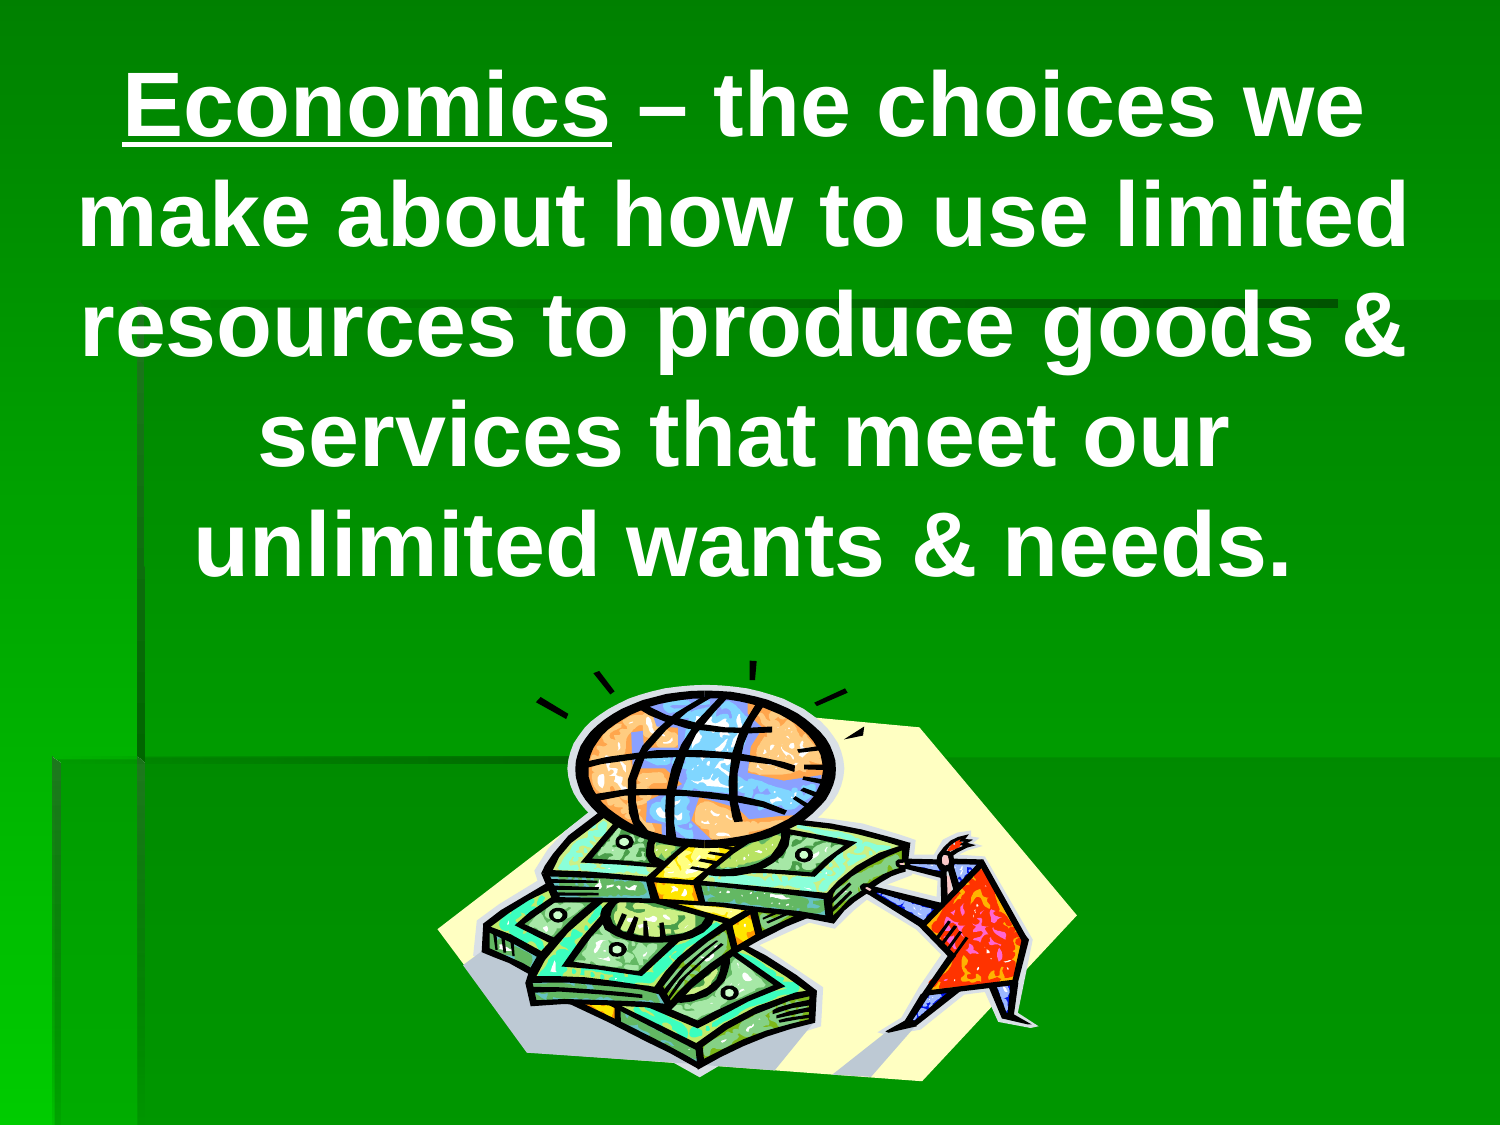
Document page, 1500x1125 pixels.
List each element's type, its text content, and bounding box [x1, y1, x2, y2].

picture [437, 652, 1088, 1091]
list Economics – the choices we make about how to use limited resources to produce goods & services that meet our unlimited wants & needs. [50, 37, 1439, 638]
